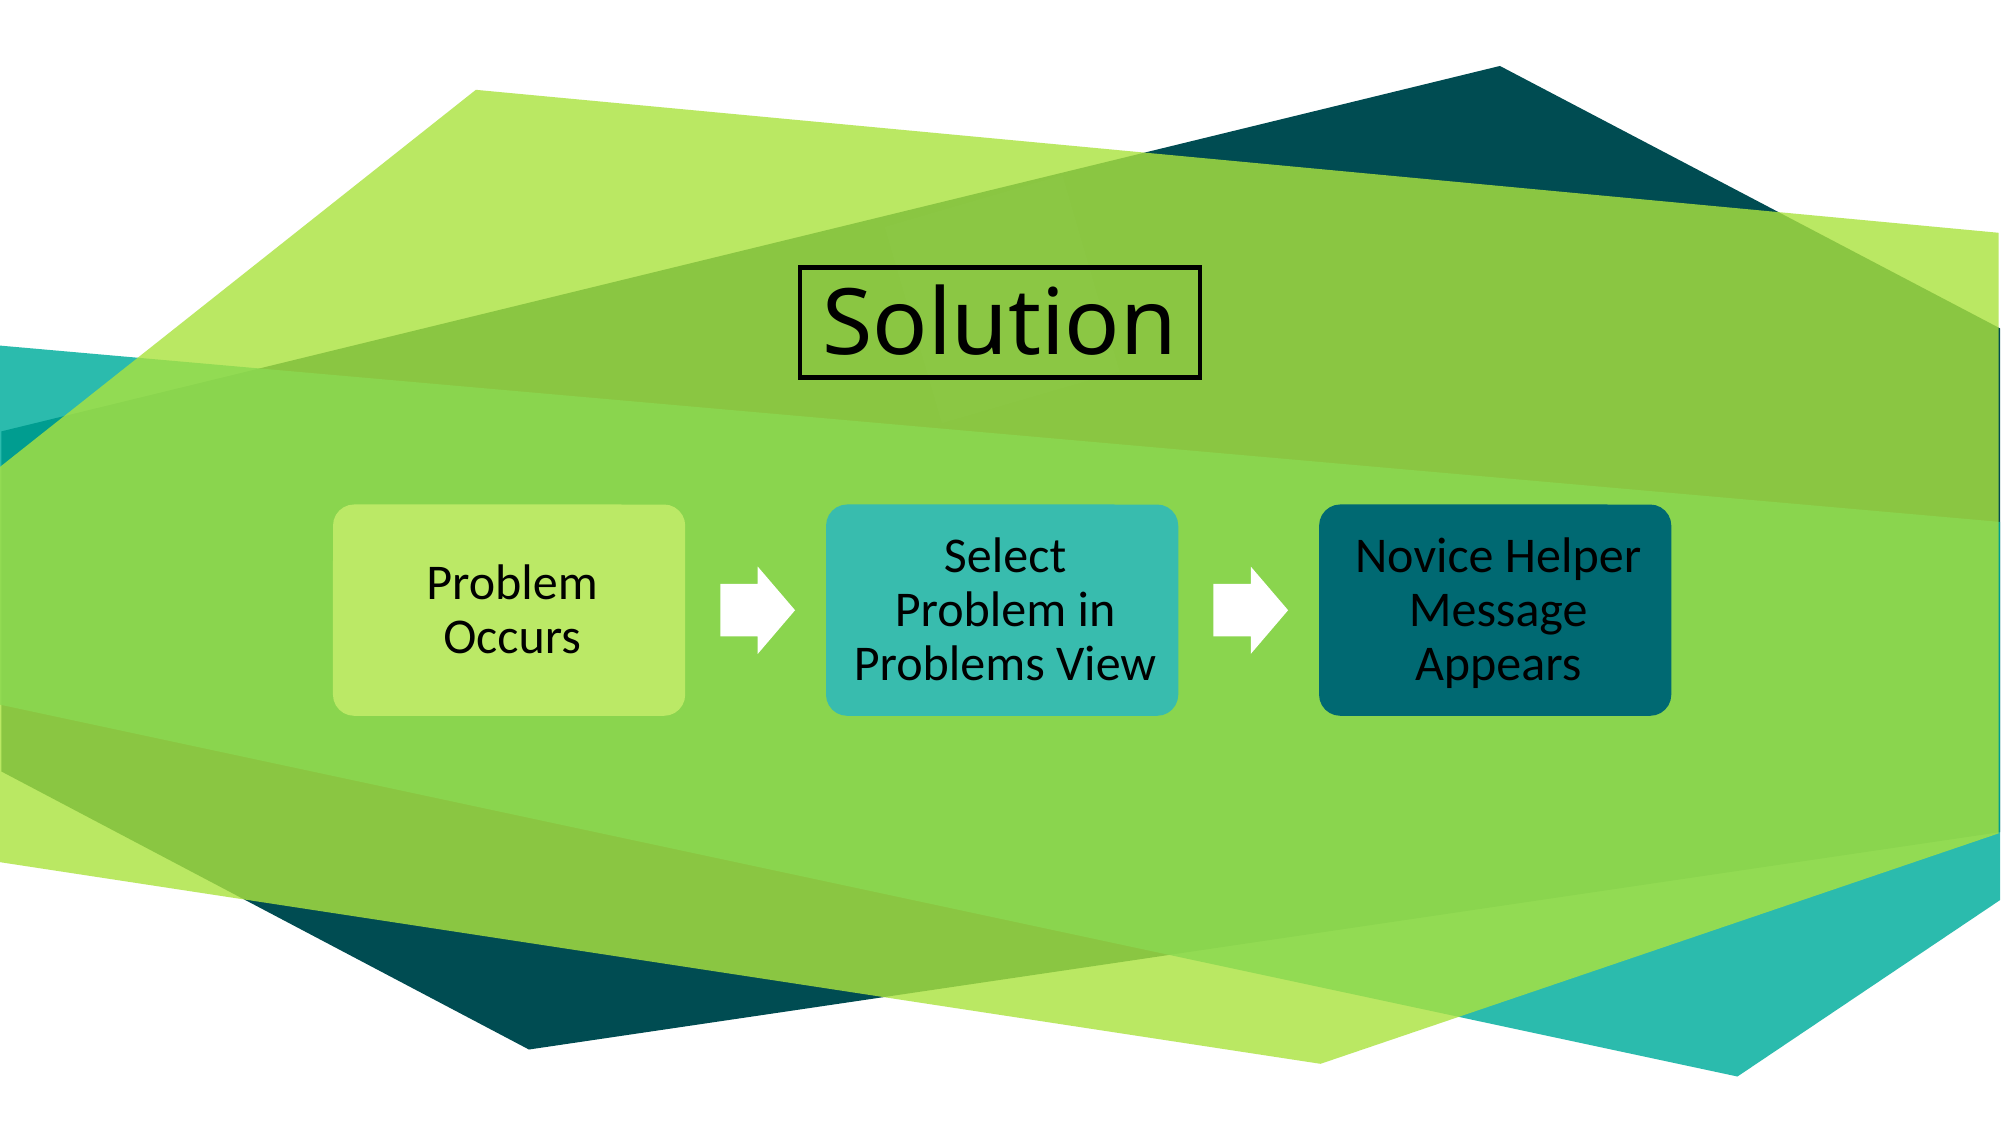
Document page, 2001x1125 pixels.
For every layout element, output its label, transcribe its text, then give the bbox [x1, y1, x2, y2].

text_box Solution [799, 267, 1201, 377]
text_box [331, 377, 1673, 843]
text_box [883, 173, 1091, 267]
